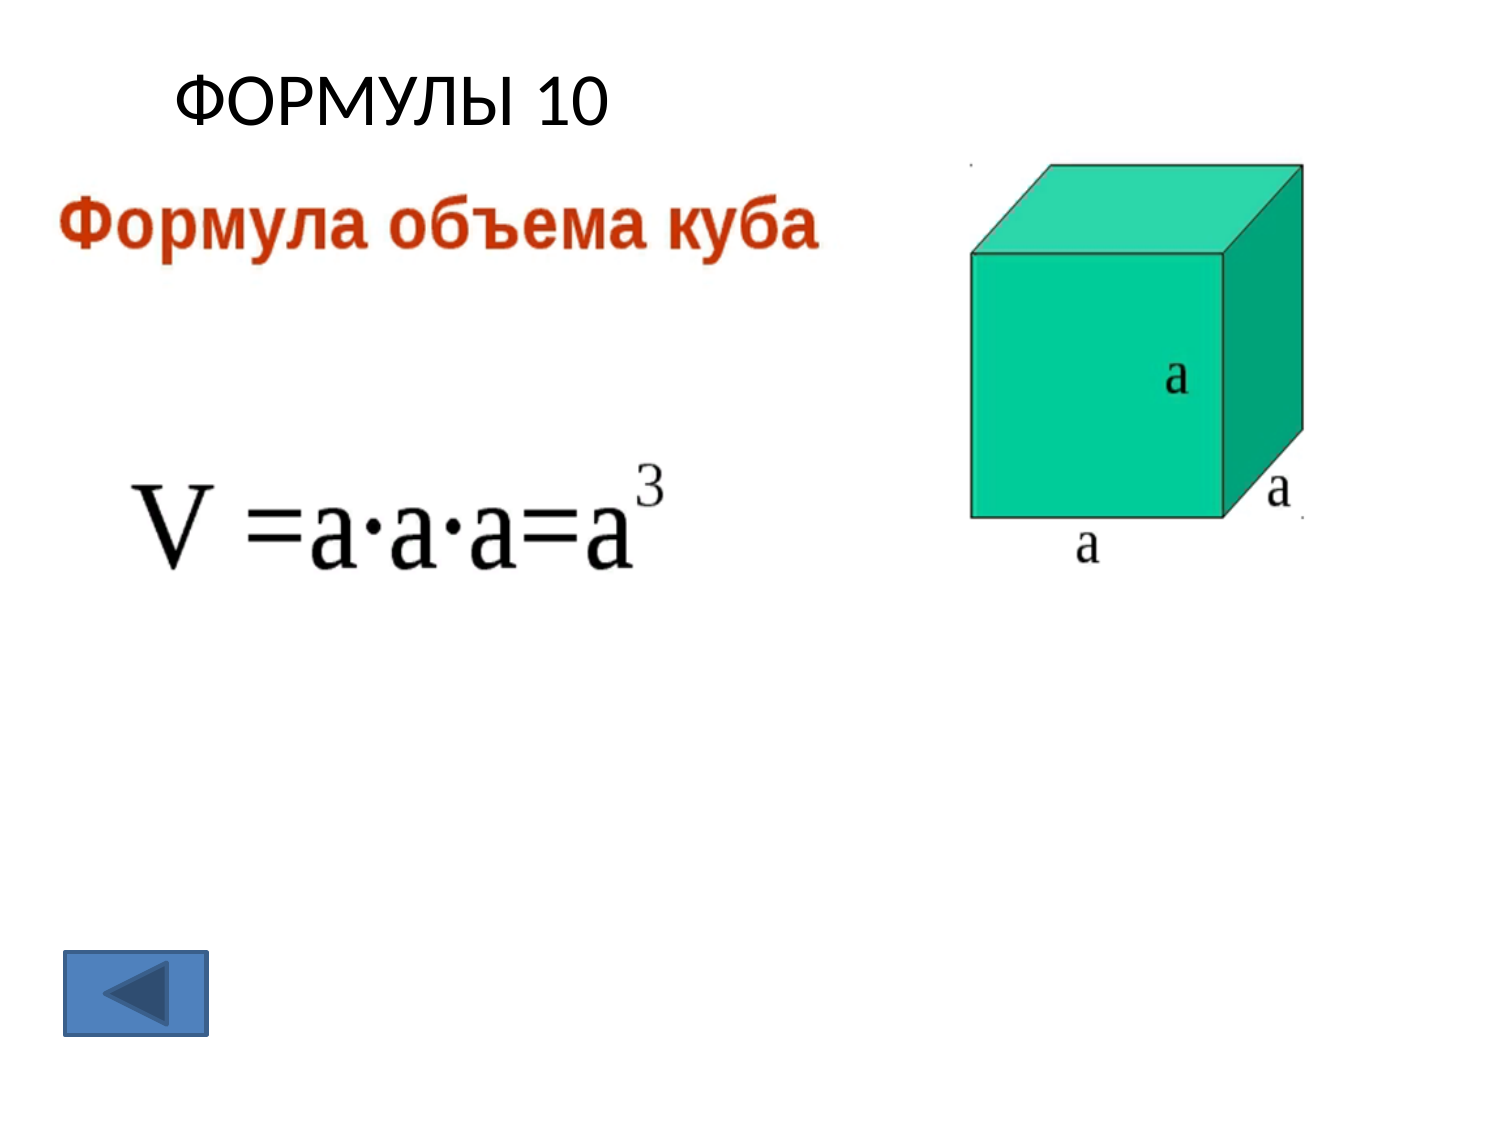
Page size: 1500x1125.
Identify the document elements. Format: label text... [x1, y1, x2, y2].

picture [0, 101, 1500, 799]
text_box ФОРМУЛЫ 10 [159, 42, 1235, 135]
text_box [63, 950, 209, 1037]
